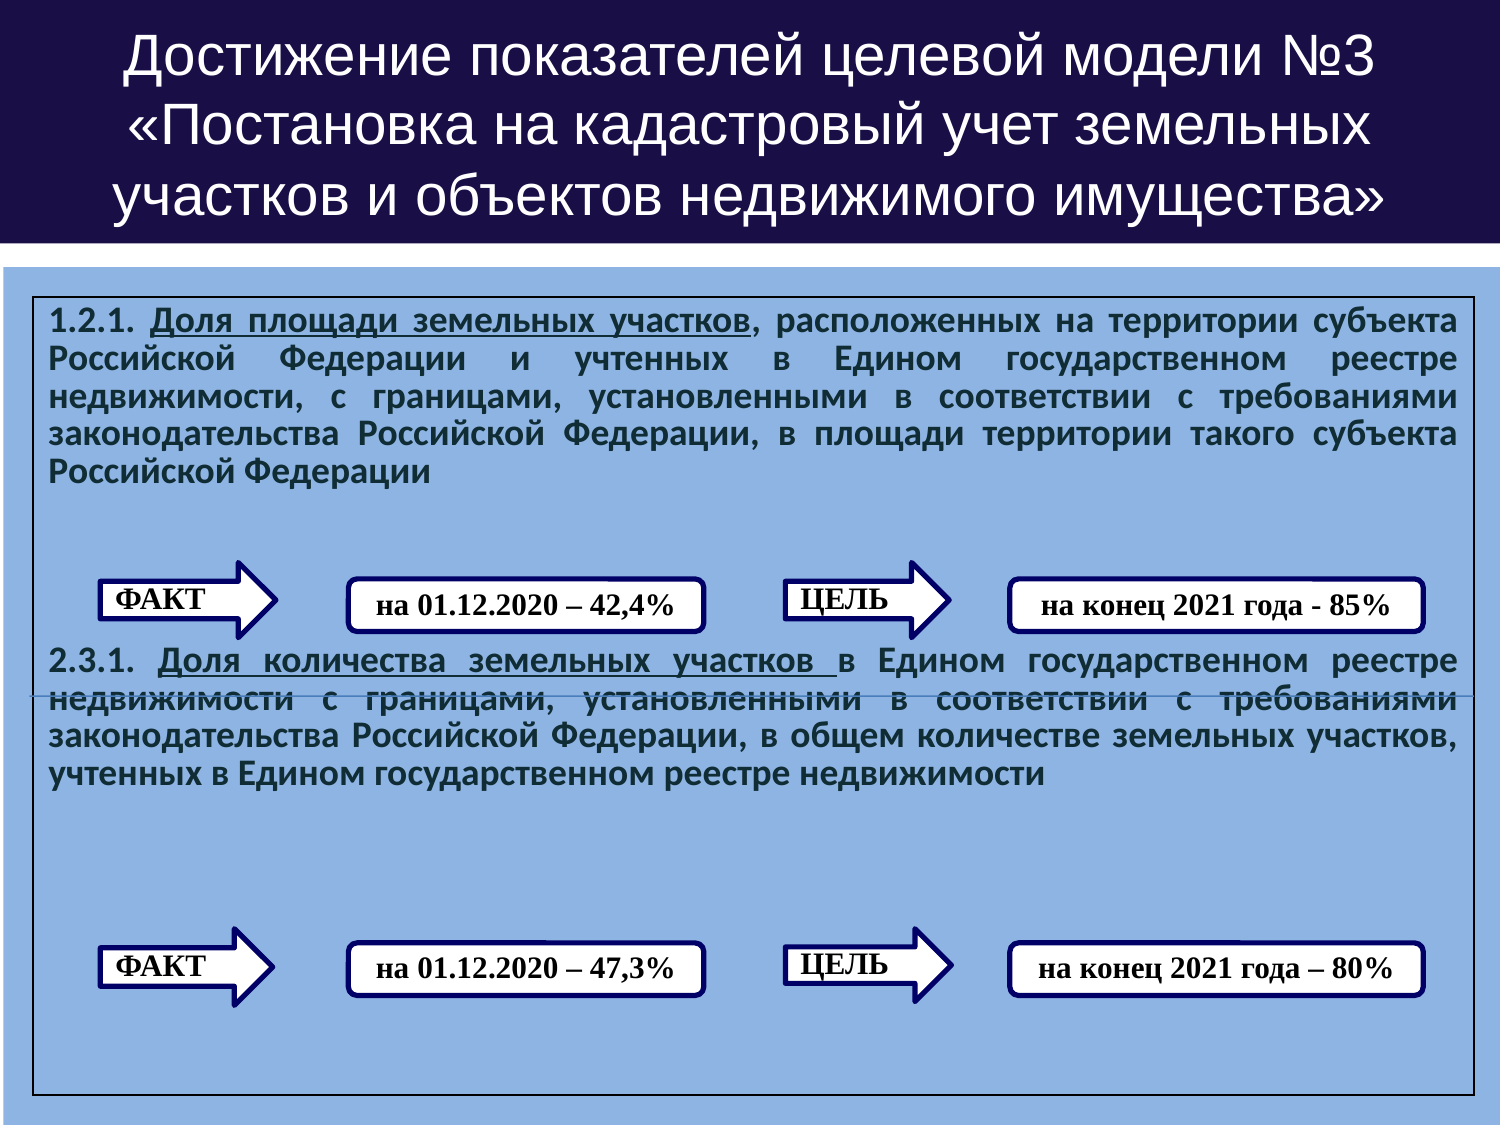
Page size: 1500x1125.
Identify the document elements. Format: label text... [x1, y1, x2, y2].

text_box на конец 2021 года – 80% [1009, 942, 1424, 996]
text_box на 01.12.2020 – 42,4% [348, 578, 704, 632]
text_box на 01.12.2020 – 47,3% [348, 942, 704, 996]
table_header 1.2.1. Доля площади земельных участков, расположенных на территории субъекта Российской Федерации и учтенных в Едином государственном реестре недвижимости, с границами, установленными в соответствии с требованиями законодательства Российской Федерации, в площади территории такого субъекта Российской Федерации 2.3.1. Доля количества земельных участков в Едином государственном реестре недвижимости с границами, установленными в соответствии с требованиями законодательства Российской Федерации, в общем количестве земельных участков, учтенных в Едином государственном реестре недвижимости [34, 703, 1473, 1094]
text_box ФАКТ [100, 562, 276, 638]
text_box [3, 267, 1500, 1125]
text_box ЦЕЛЬ [785, 928, 952, 1002]
table_header 1.2.1. Доля площади земельных участков, расположенных на территории субъекта Российской Федерации и учтенных в Едином государственном реестре недвижимости, с границами, установленными в соответствии с требованиями законодательства Российской Федерации, в площади территории такого субъекта Российской Федерации 2.3.1. Доля количества земельных участков в Едином государственном реестре недвижимости с границами, установленными в соответствии с требованиями законодательства Российской Федерации, в общем количестве земельных участков, учтенных в Едином государственном реестре недвижимости [34, 298, 1473, 695]
text_box ФАКТ [100, 928, 273, 1006]
text_box на конец 2021 года - 85% [1009, 578, 1424, 632]
text_box ЦЕЛЬ [785, 562, 950, 638]
title Достижение показателей целевой модели №3 «Постановка на кадастровый учет земельных участков и объектов недвижимого имущества» [0, 0, 1500, 244]
